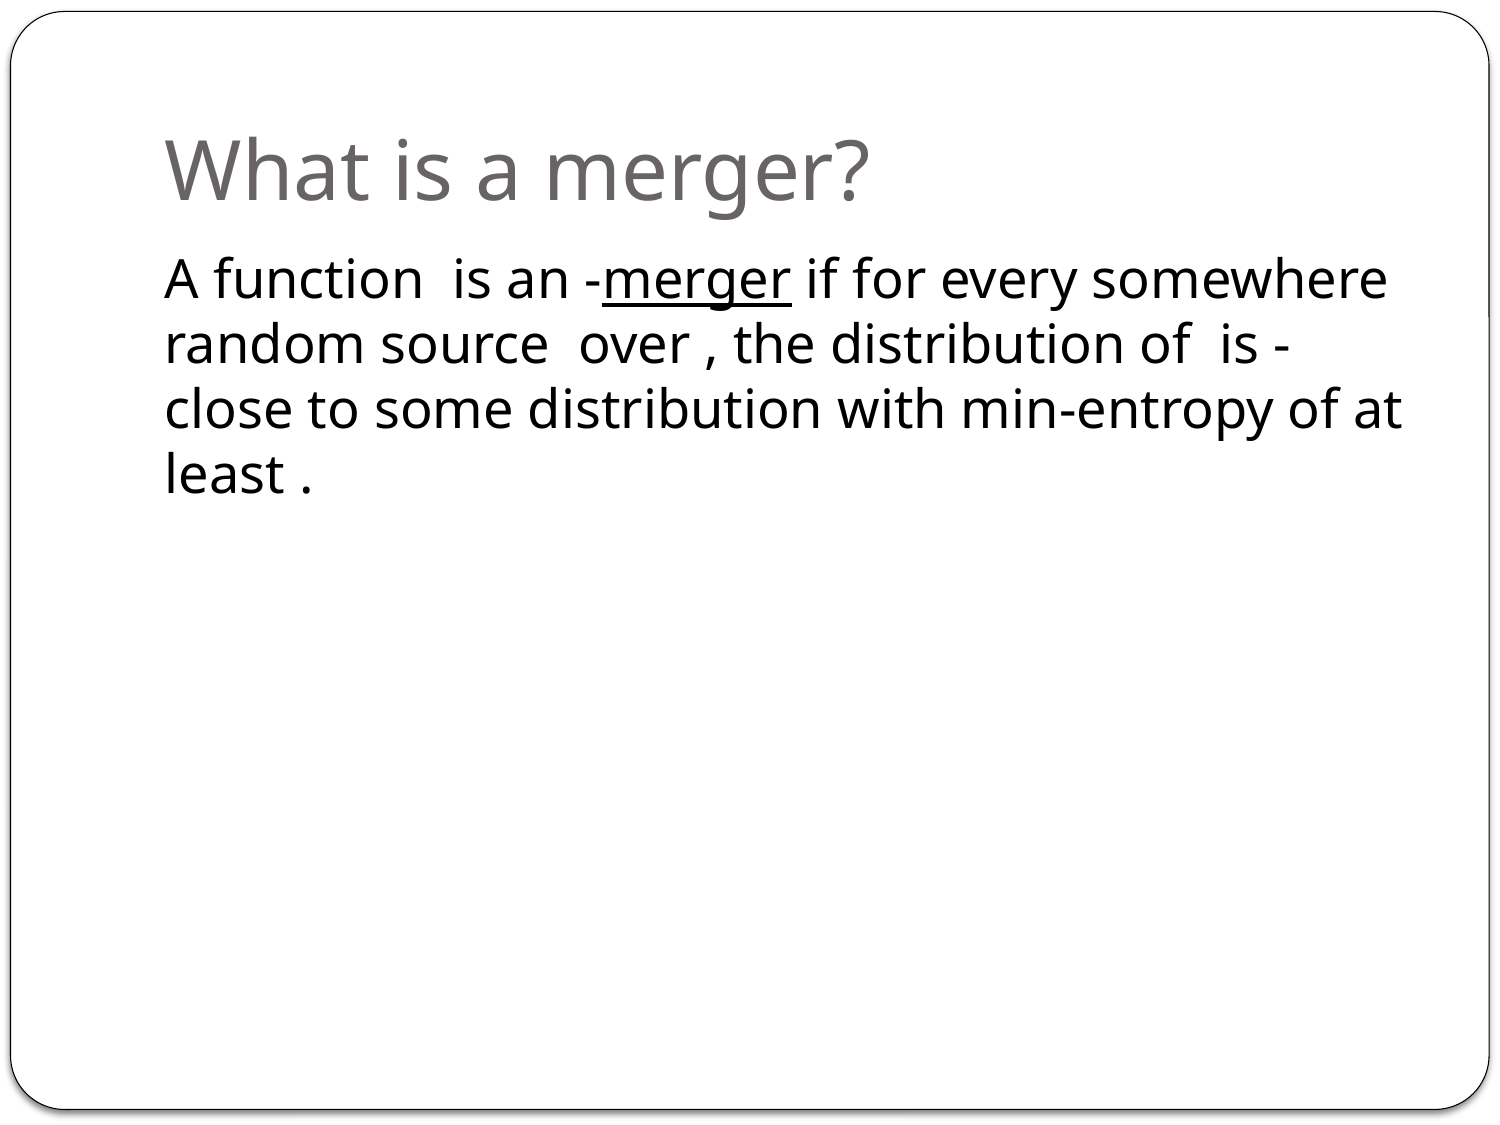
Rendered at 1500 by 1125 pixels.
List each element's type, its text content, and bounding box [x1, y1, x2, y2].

title What is a merger? [150, 45, 1425, 233]
